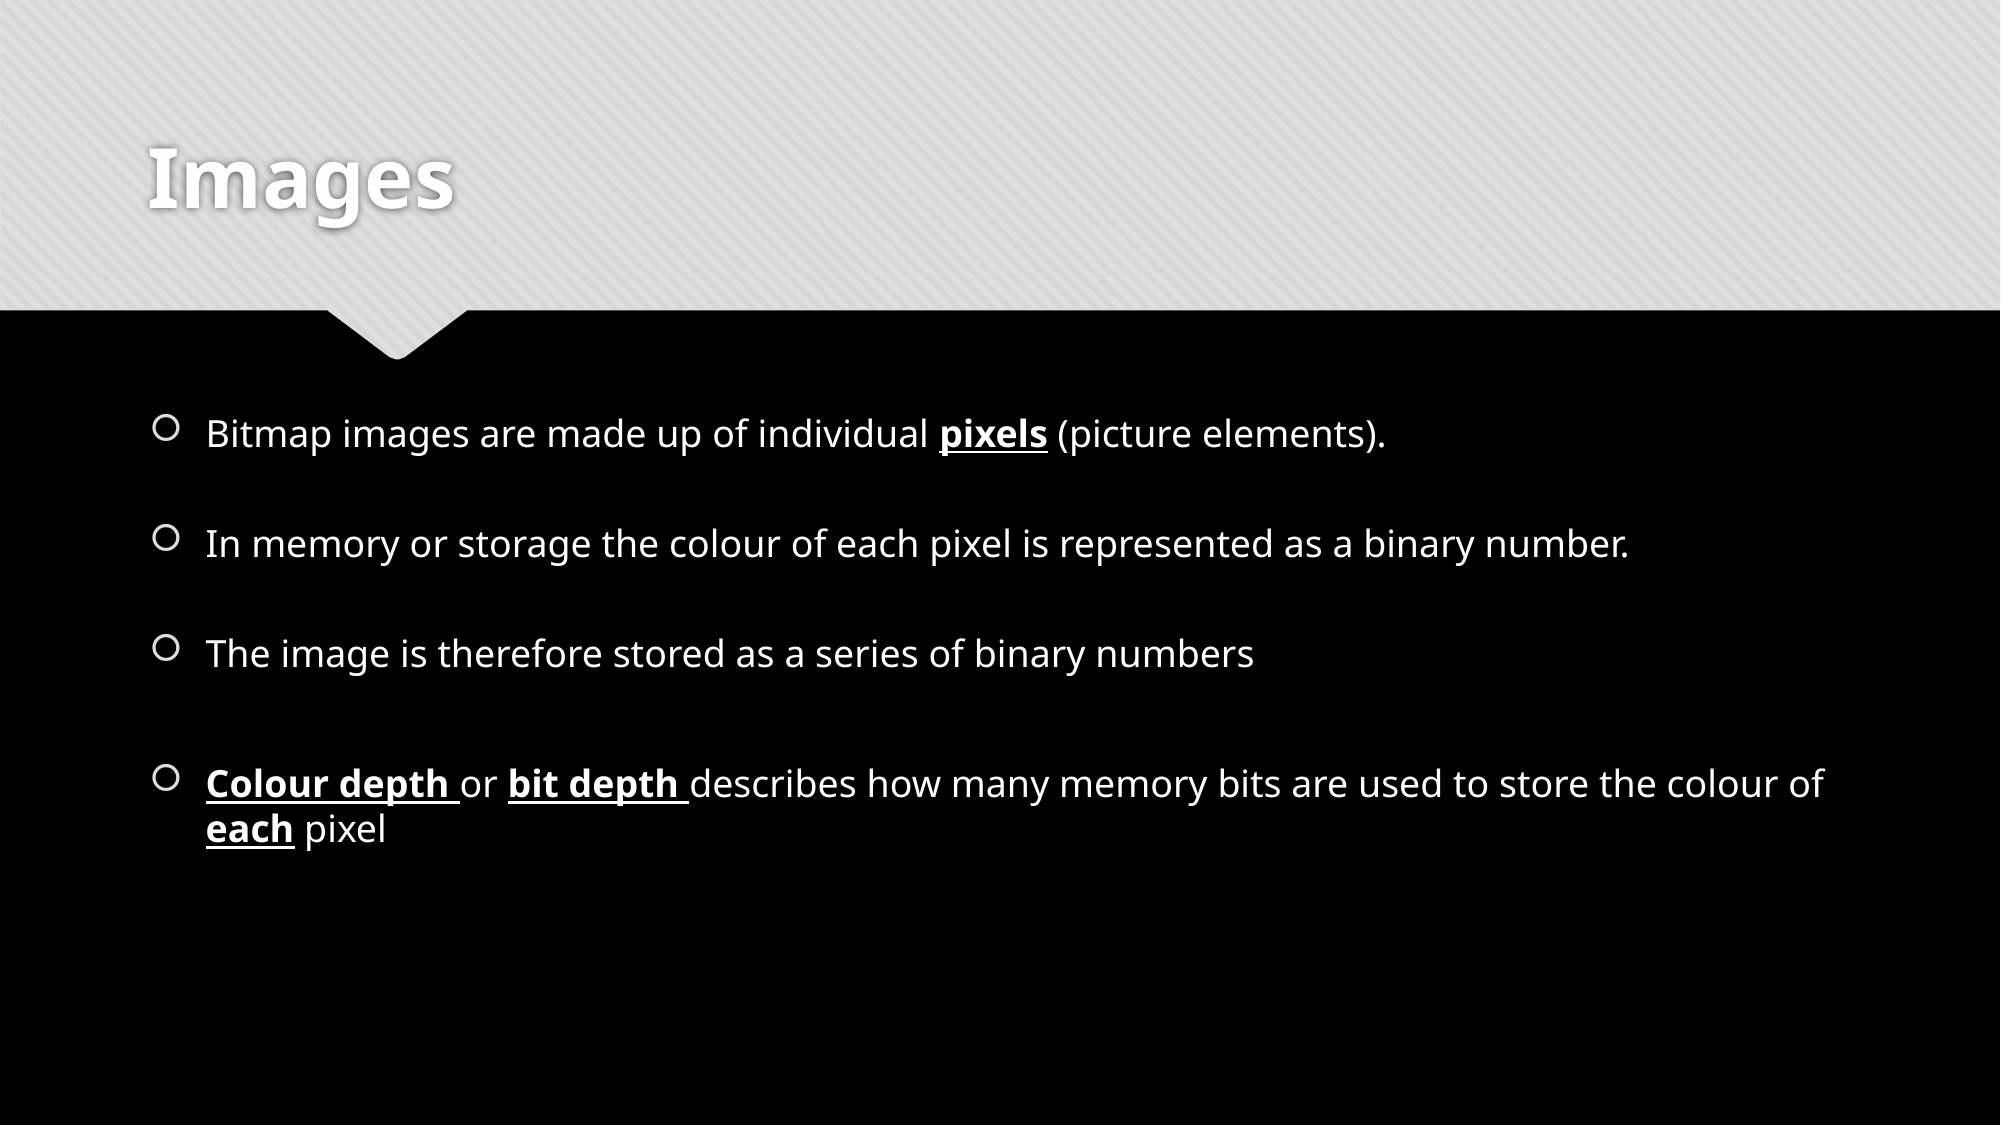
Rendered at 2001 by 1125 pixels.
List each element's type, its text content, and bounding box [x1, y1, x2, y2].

list Bitmap images are made up of individual pixels (picture elements). In memory or storage the colour of each pixel is represented as a binary number. The image is therefore stored as a series of binary numbers Colour depth or bit depth describes how many memory bits are used to store the colour of each pixel [134, 364, 1866, 962]
title Images [132, 73, 1868, 233]
